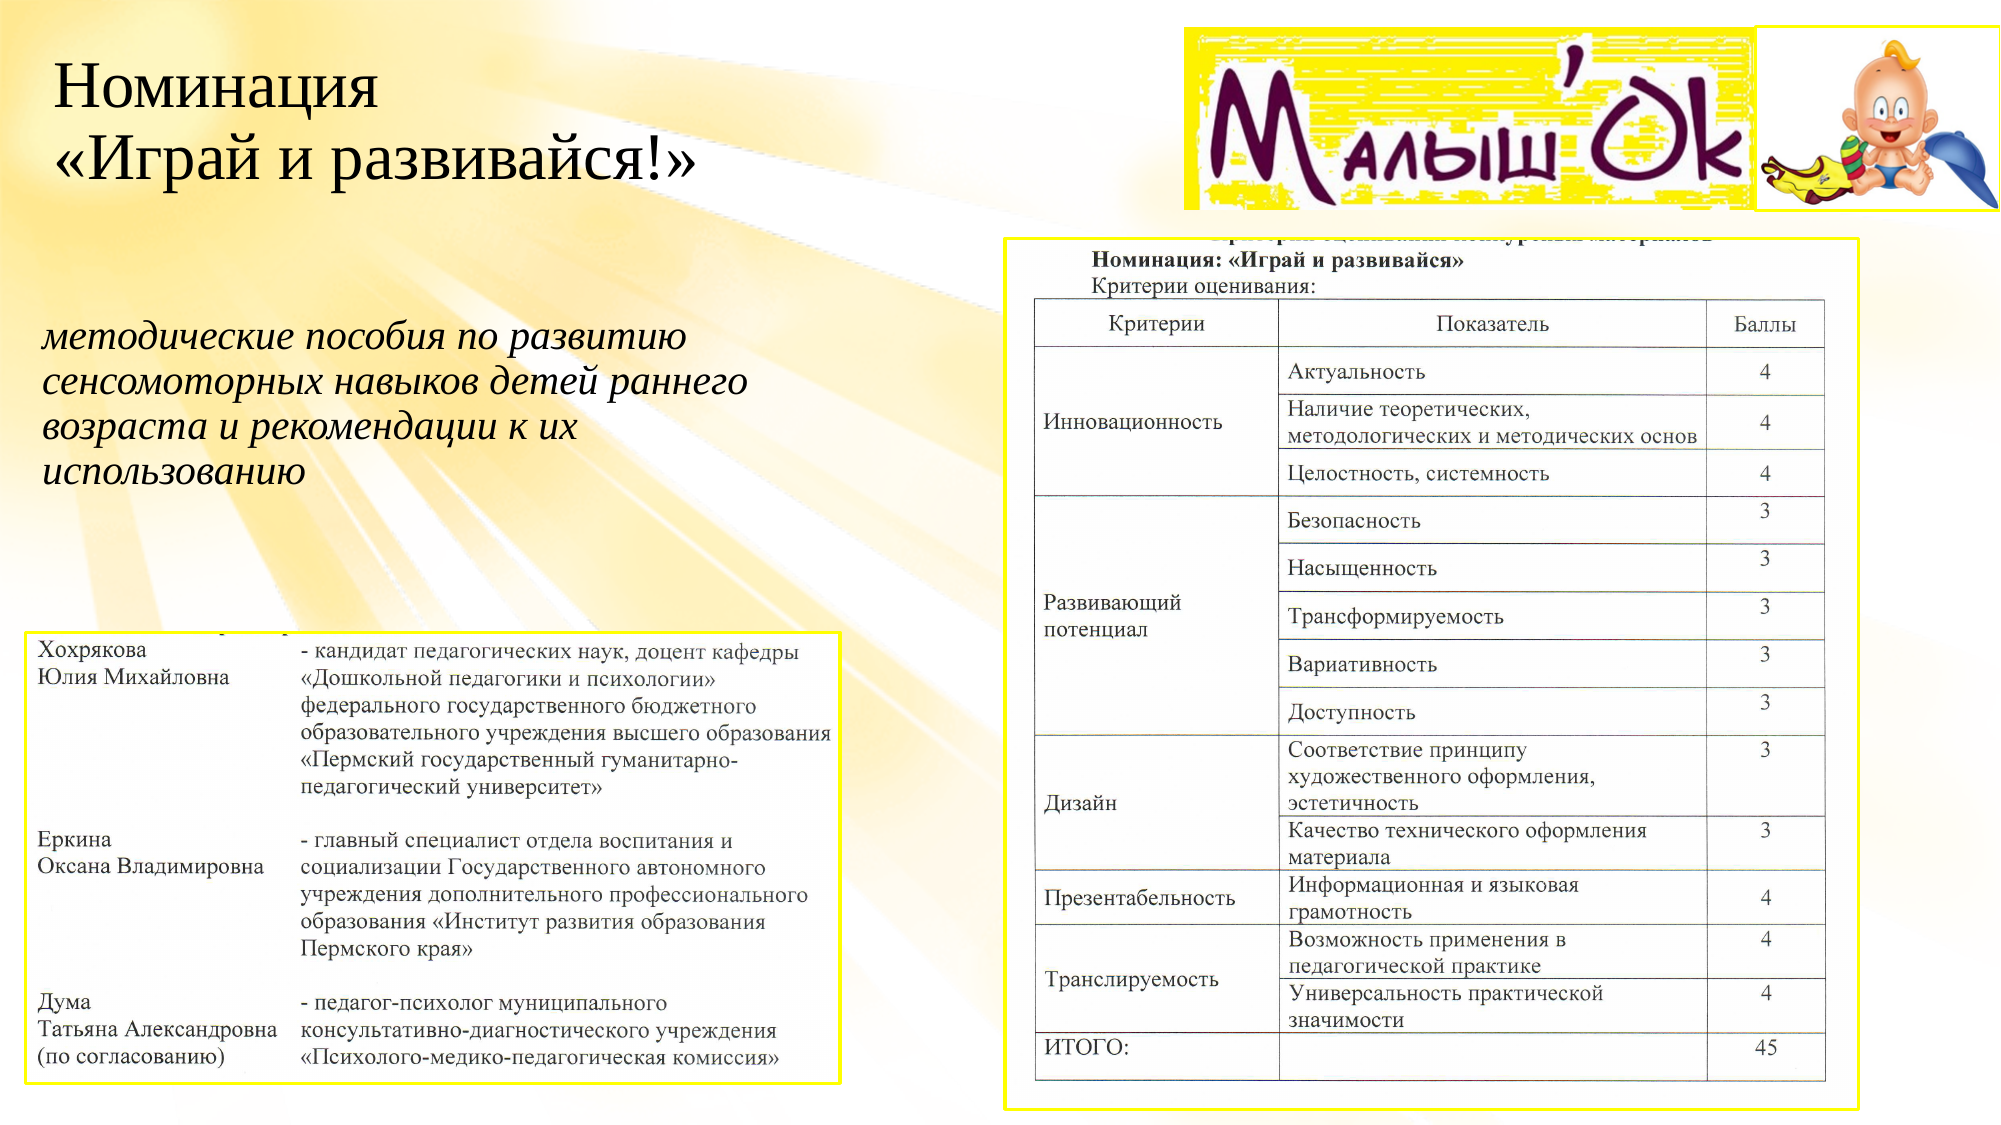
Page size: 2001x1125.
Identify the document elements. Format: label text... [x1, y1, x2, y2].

list методические пособия по развитию сенсомоторных навыков детей раннего возраста и рекомендации к их использованию [27, 305, 823, 586]
title Номинация «Играй и развивайся!» [38, 35, 772, 202]
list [27, 633, 839, 1082]
picture [0, 0, 2001, 1125]
